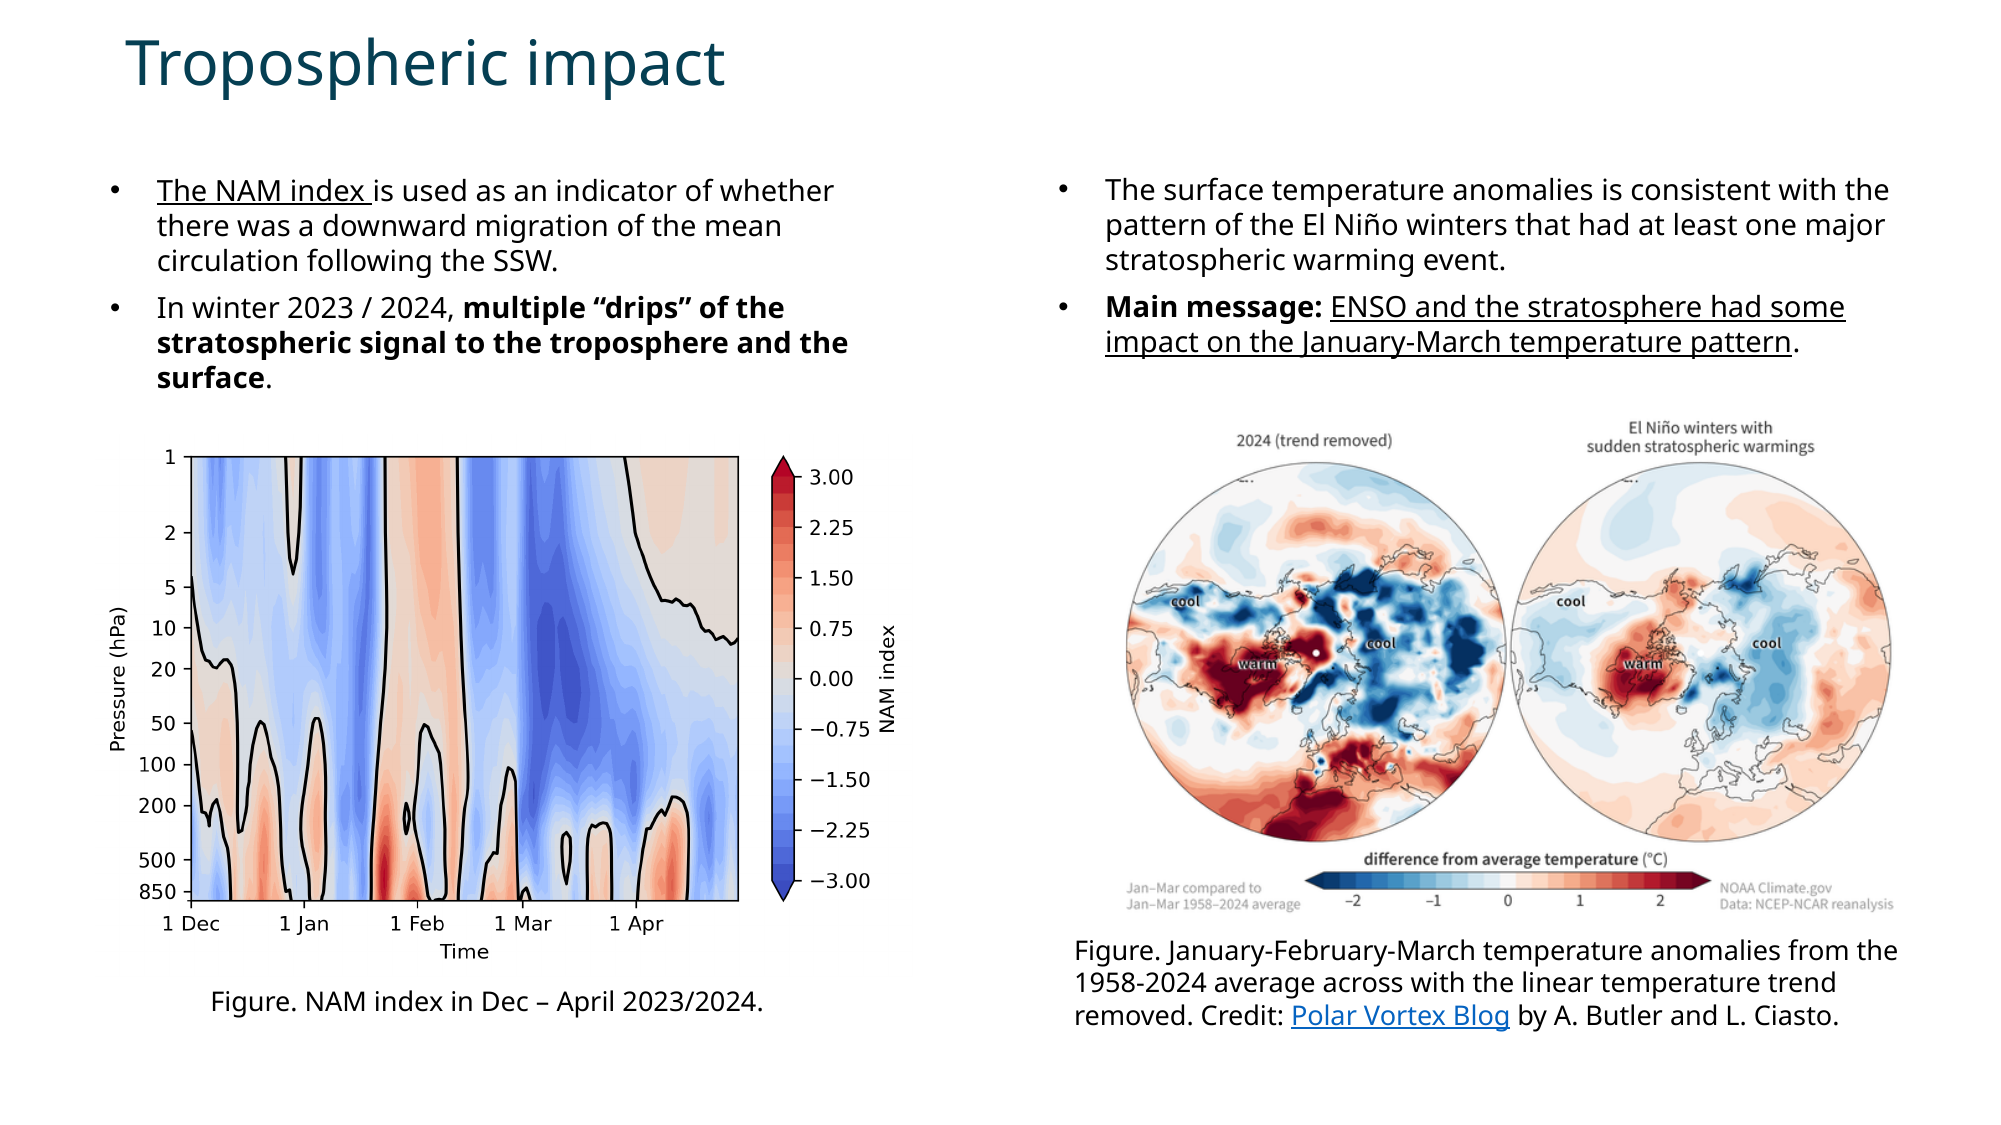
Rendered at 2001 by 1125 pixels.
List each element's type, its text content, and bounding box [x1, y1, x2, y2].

text_box [1786, 973, 1960, 1098]
picture [95, 434, 913, 977]
picture [1125, 418, 1894, 916]
text_box The NAM index is used as an indicator of whether there was a downward migration of the mean circulation following the SSW. In winter 2023 / 2024, multiple “drips” of the stratospheric signal to the troposphere and the surface. [95, 164, 927, 402]
text_box Figure. January-February-March temperature anomalies from the 1958-2024 average across with the linear temperature trend removed. Credit: Polar Vortex Blog by A. Butler and L. Ciasto. [1059, 925, 1930, 1043]
title Tropospheric impact [125, 14, 1930, 100]
text_box Figure. NAM index in Dec – April 2023/2024. [195, 977, 779, 1024]
text_box The surface temperature anomalies is consistent with the pattern of the El Niño winters that had at least one major stratospheric warming event. Main message: ENSO and the stratosphere had some impact on the January-March temperature pattern. [1043, 163, 1916, 366]
